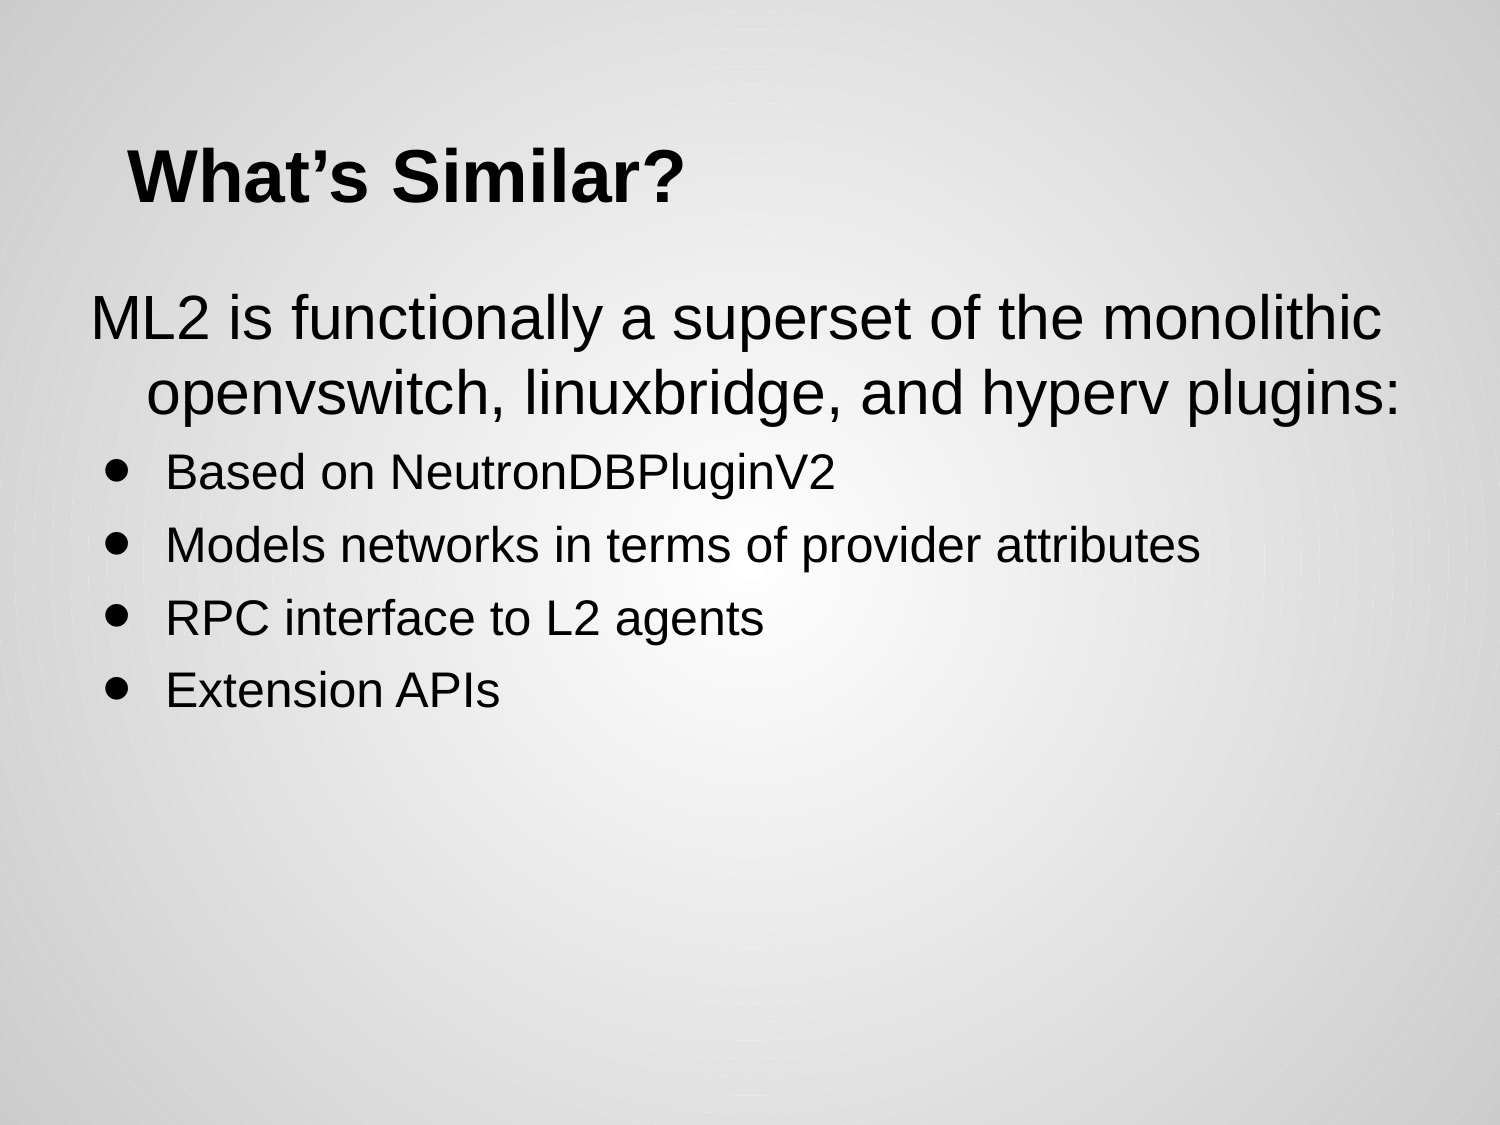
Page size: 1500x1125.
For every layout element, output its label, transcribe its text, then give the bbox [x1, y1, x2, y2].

list ML2 is functionally a superset of the monolithic openvswitch, linuxbridge, and hyperv plugins: Based on NeutronDBPluginV2 Models networks in terms of provider attributes RPC interface to L2 agents Extension APIs [75, 262, 1425, 1078]
title What’s Similar? [75, 45, 1425, 233]
